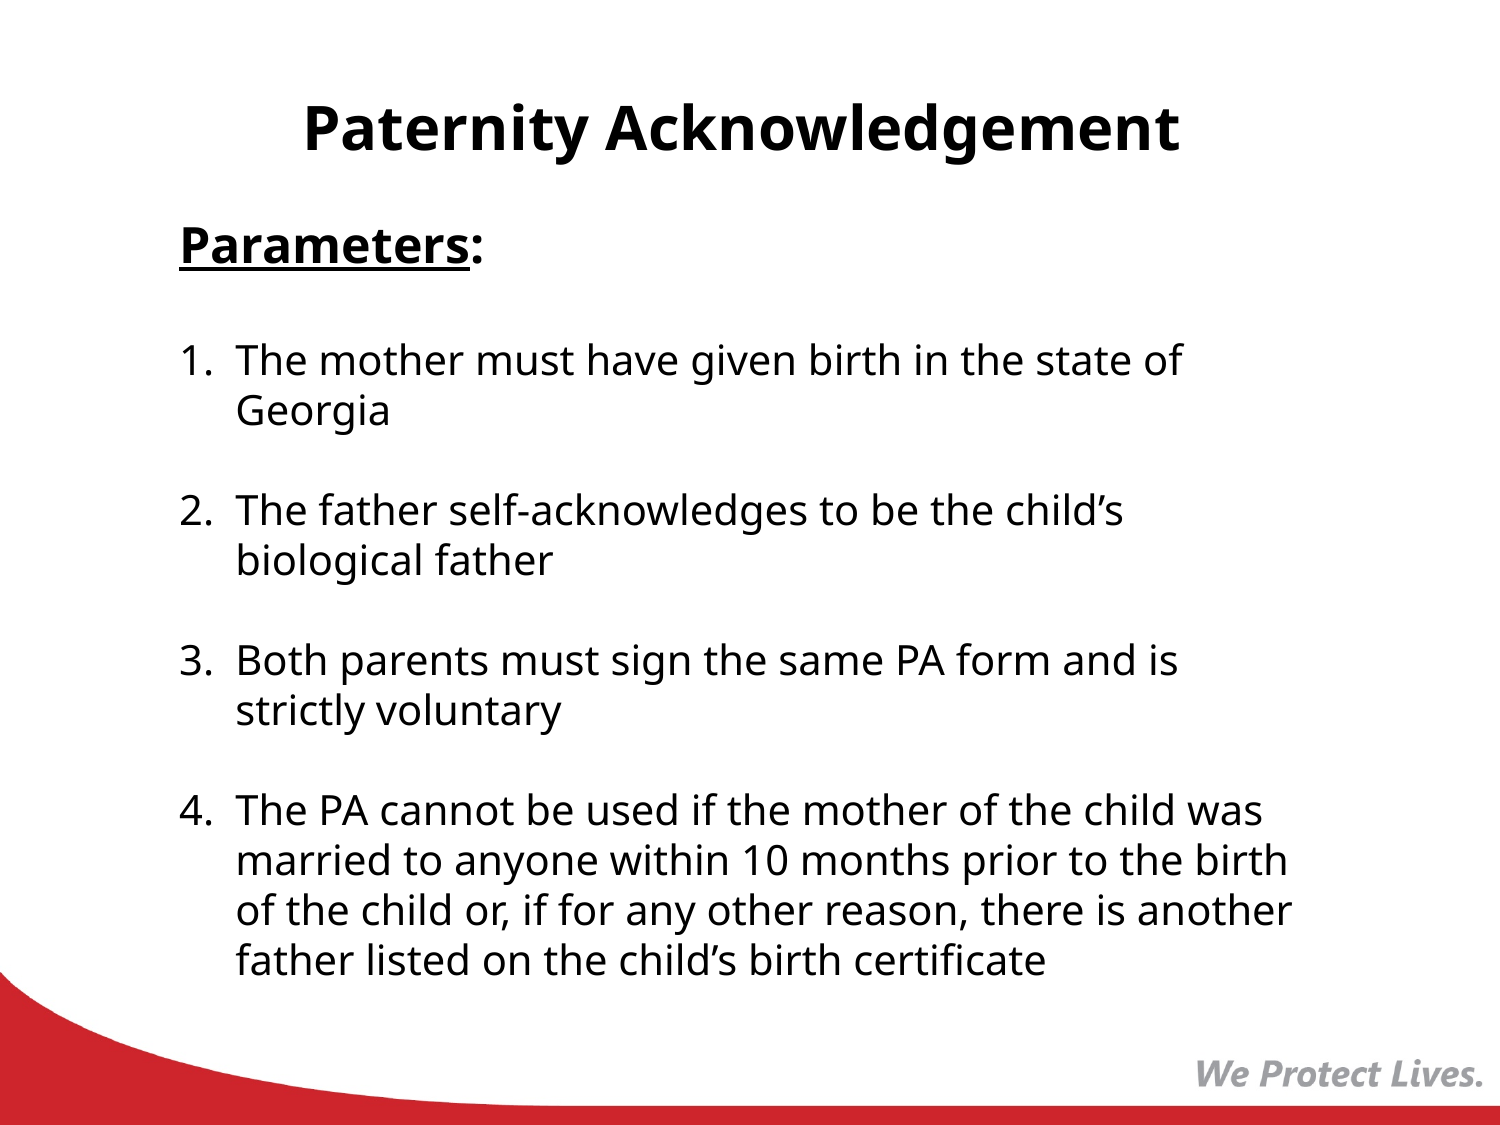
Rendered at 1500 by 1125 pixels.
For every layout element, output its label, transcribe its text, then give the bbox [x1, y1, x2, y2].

text_box Parameters: The mother must have given birth in the state of Georgia The father self-acknowledges to be the child’s biological father Both parents must sign the same PA form and is strictly voluntary The PA cannot be used if the mother of the child was married to anyone within 10 months prior to the birth of the child or, if for any other reason, there is another father listed on the child’s birth certificate [164, 206, 1334, 1022]
title Paternity Acknowledgement [206, 56, 1294, 196]
picture [0, 0, 1500, 1125]
